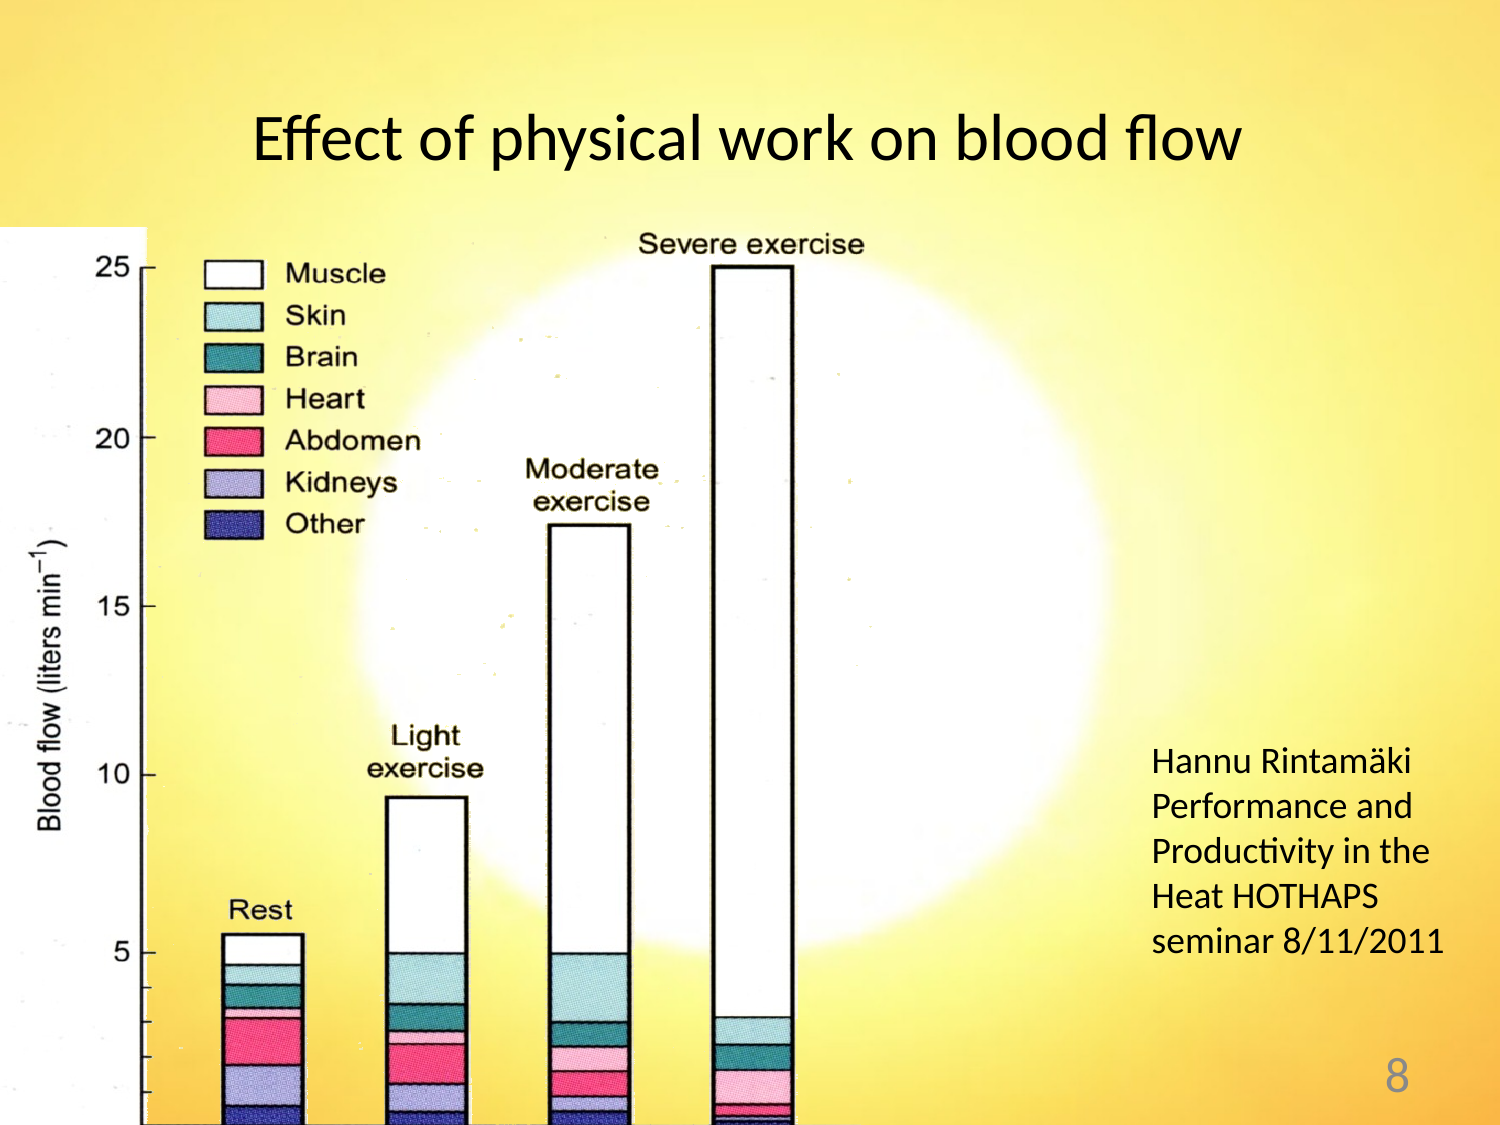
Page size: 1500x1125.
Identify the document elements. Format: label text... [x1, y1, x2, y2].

picture [0, 0, 1500, 1125]
title Effect of physical work on blood flow [73, 40, 1424, 228]
text_box Hannu Rintamäki Performance and Productivity in the Heat HOTHAPS seminar 8/11/2011 [1136, 729, 1468, 1014]
slide_number 8 [1074, 1042, 1425, 1103]
